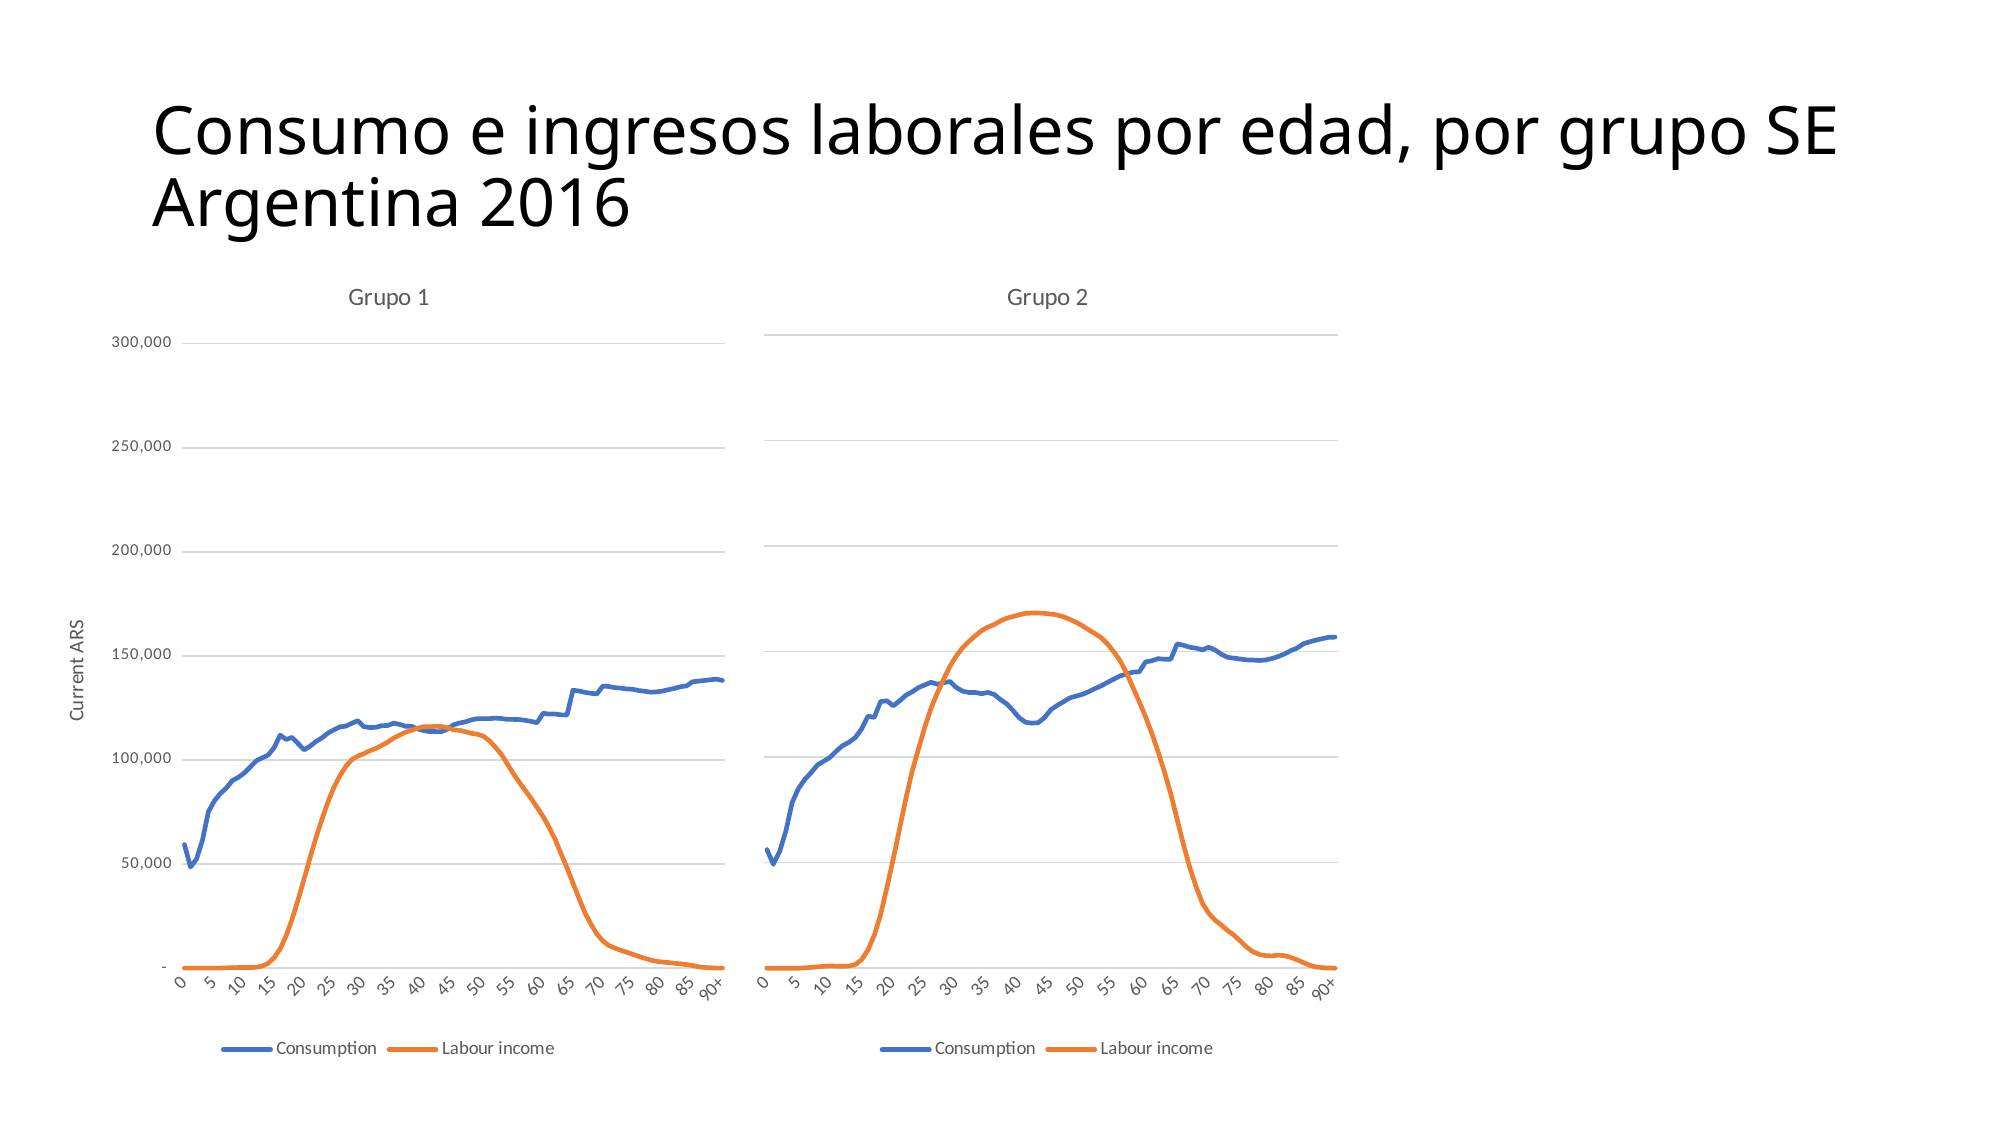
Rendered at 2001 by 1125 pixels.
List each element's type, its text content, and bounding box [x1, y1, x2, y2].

chart [34, 254, 1354, 1066]
title Consumo e ingresos laborales por edad, por grupo SE Argentina 2016 [137, 59, 1863, 278]
